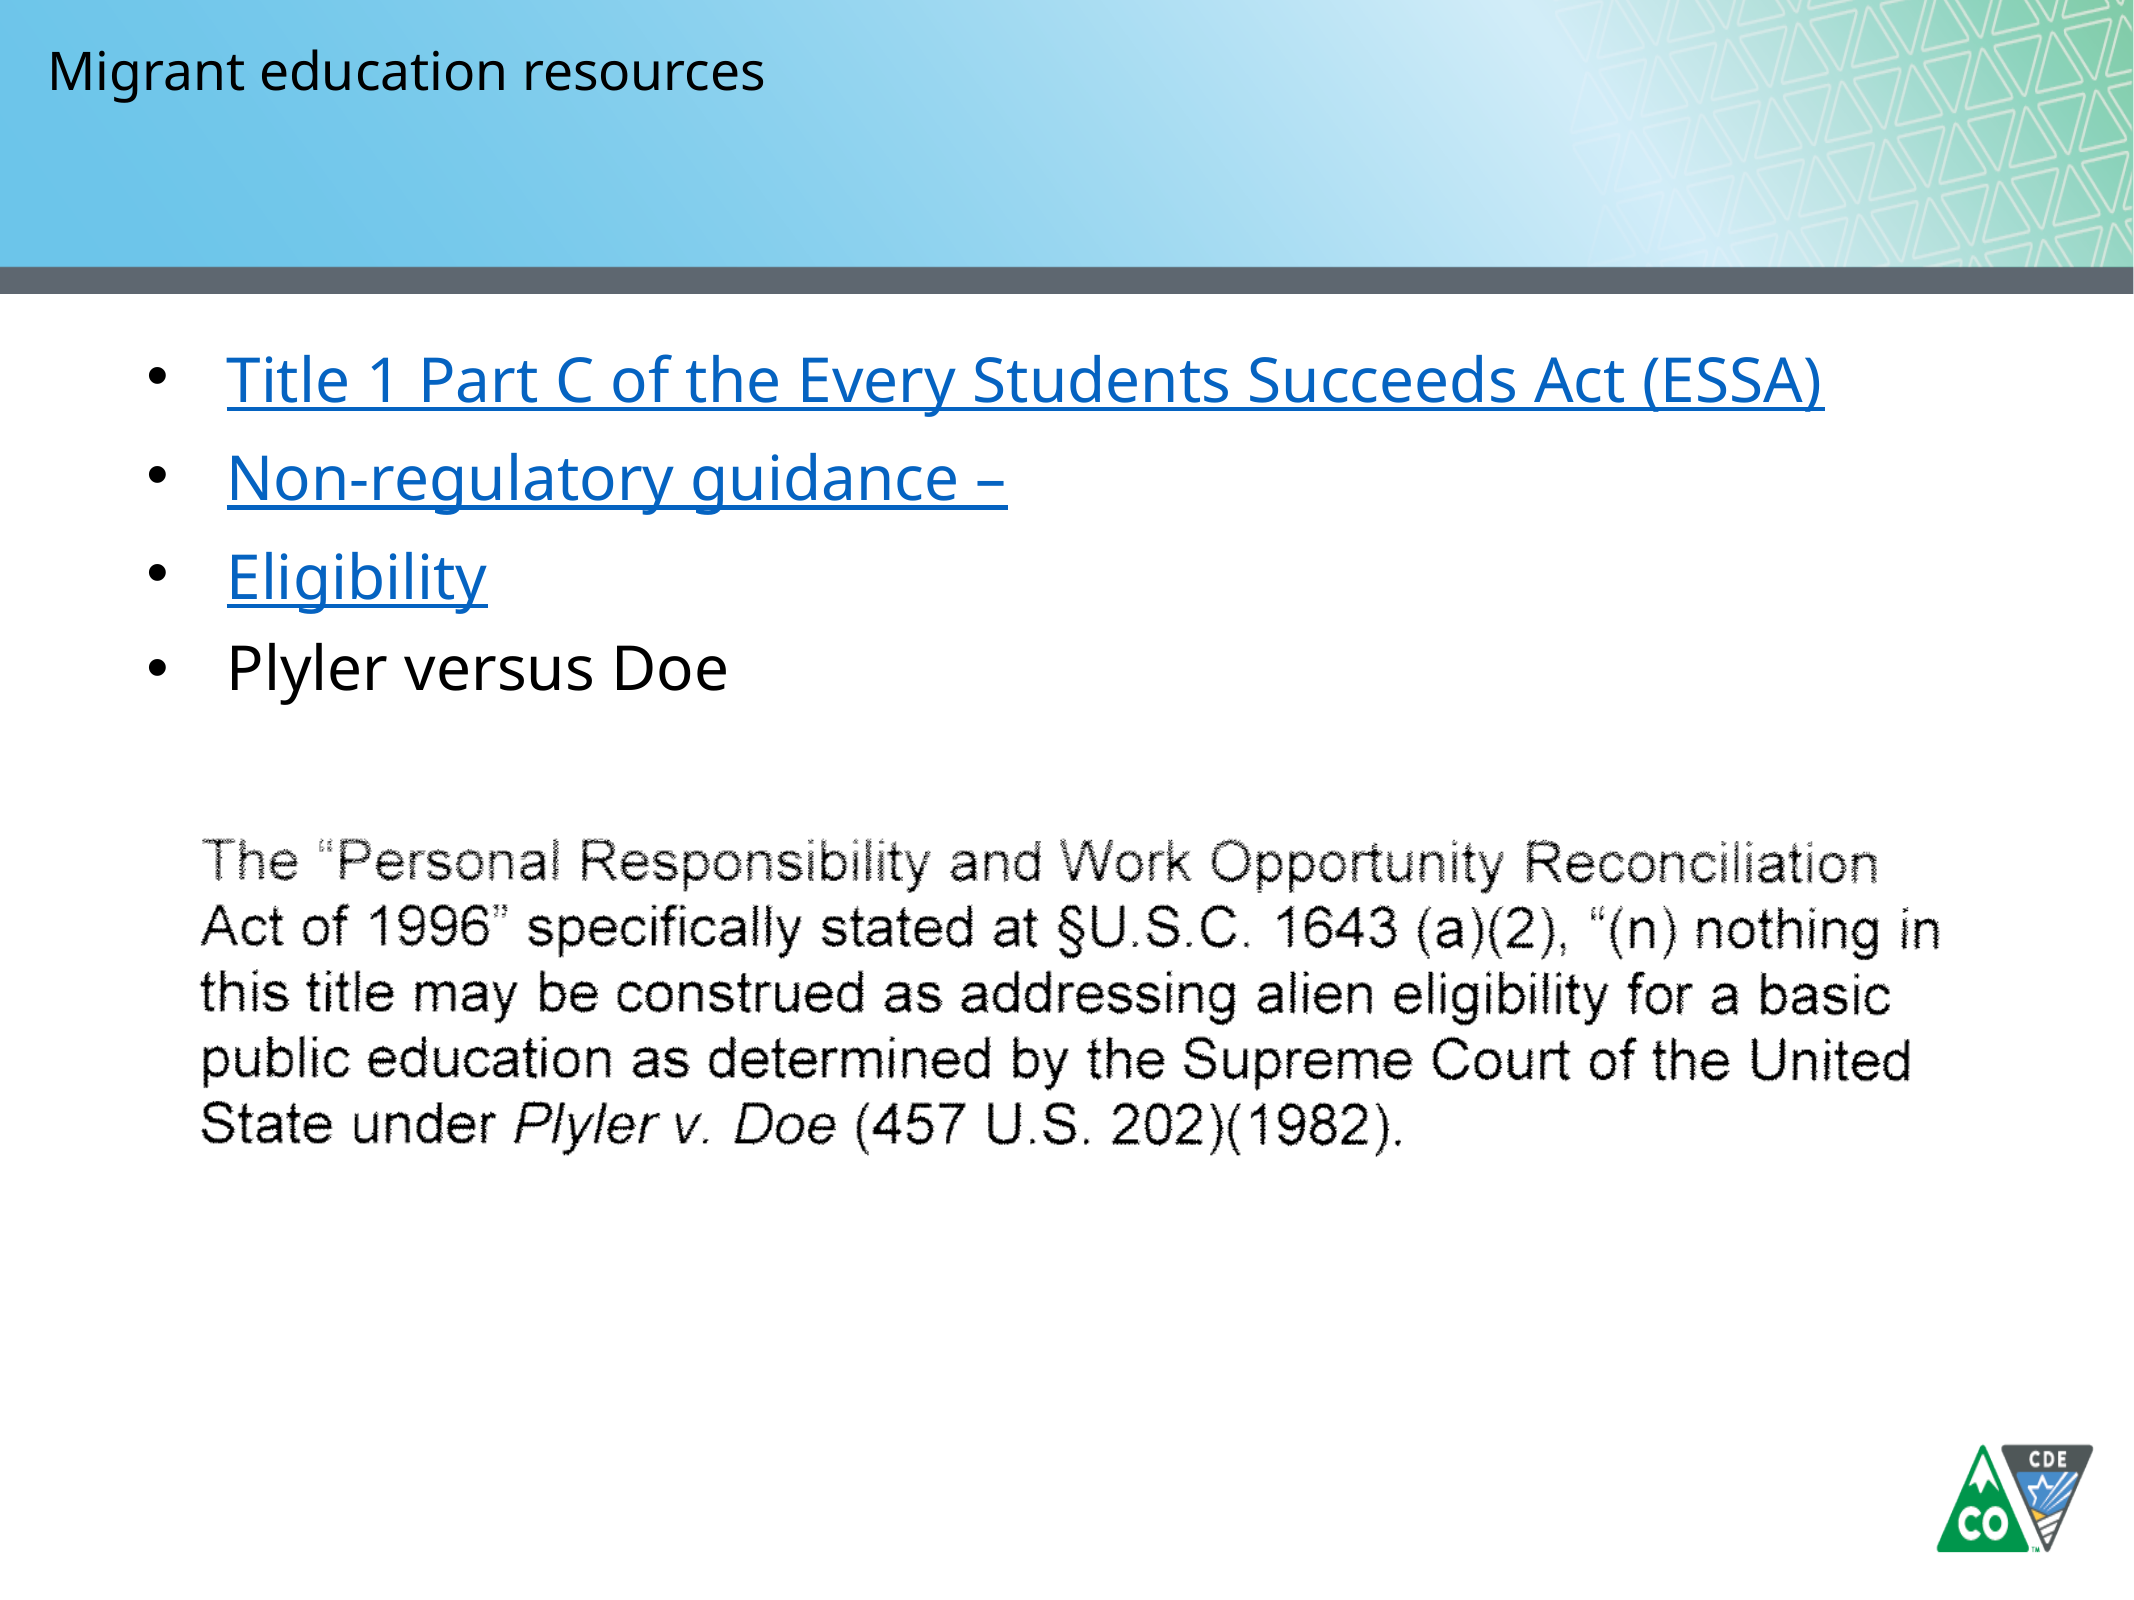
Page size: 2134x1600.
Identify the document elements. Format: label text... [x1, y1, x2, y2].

list Title 1 Part C of the Every Students Succeeds Act (ESSA) Non-regulatory guidance – Eligibility Plyler versus Doe [146, 341, 1949, 811]
picture [0, 0, 2134, 294]
title Migrant education resources [48, 44, 1067, 212]
picture [146, 811, 2016, 1191]
picture [1923, 1432, 2104, 1563]
